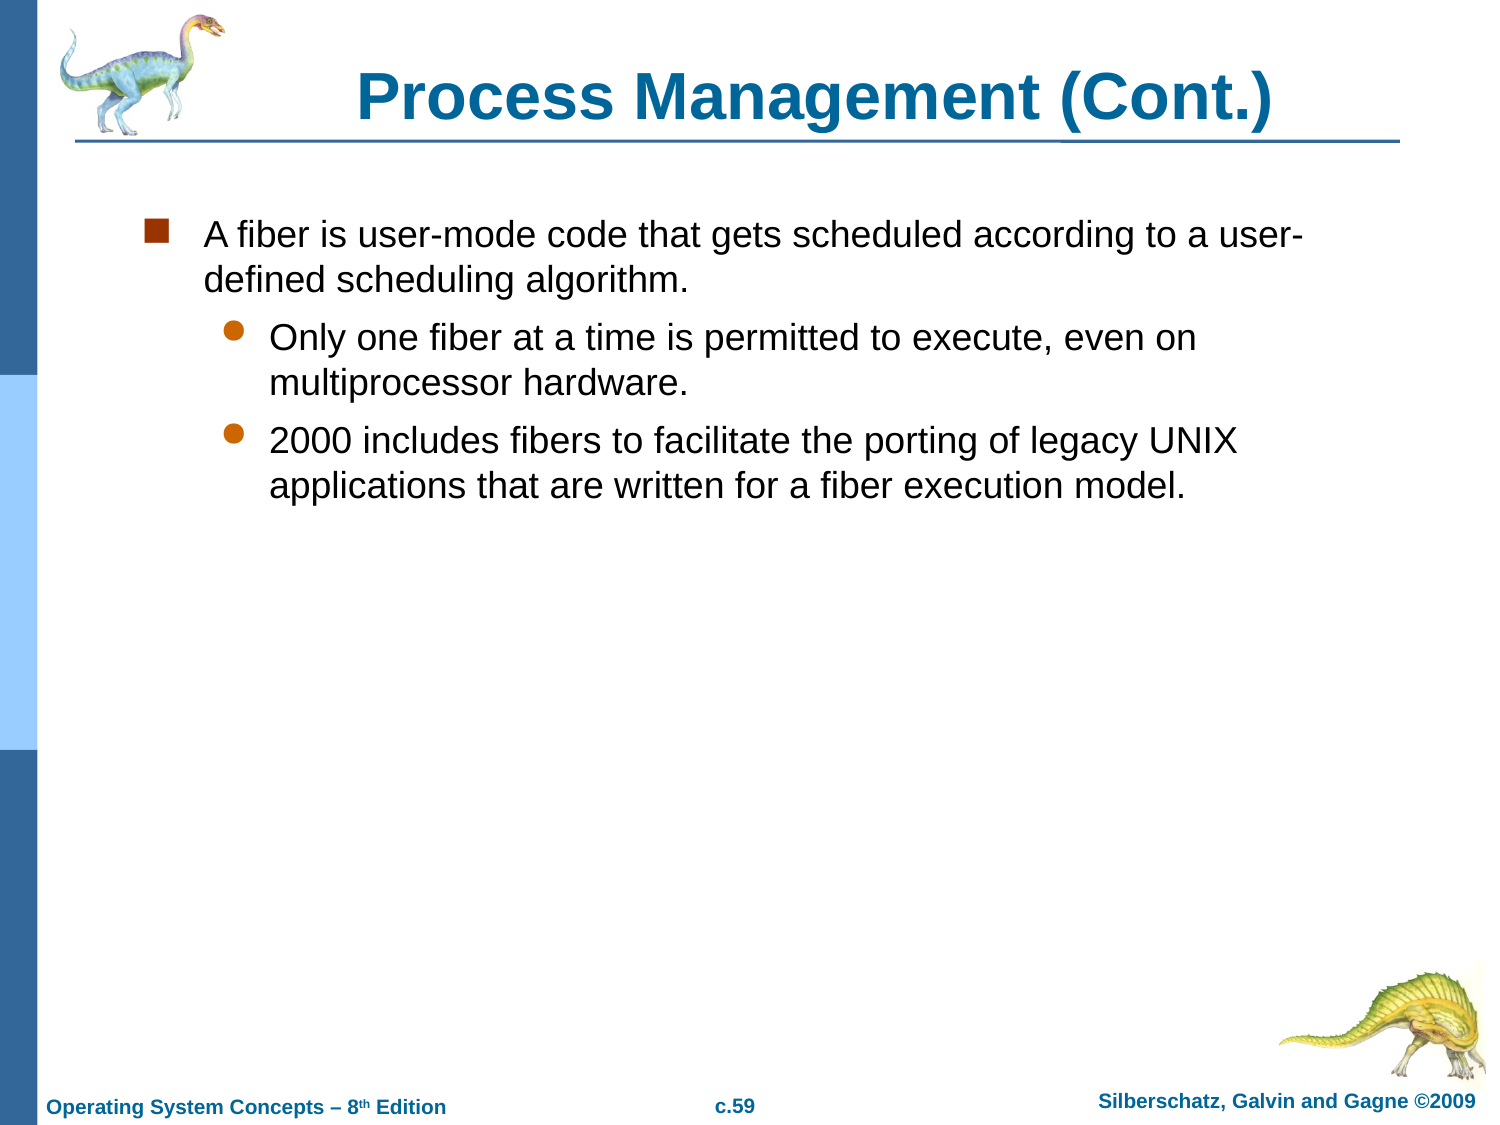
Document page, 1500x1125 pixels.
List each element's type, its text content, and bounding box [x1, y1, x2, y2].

picture [46, 0, 243, 149]
title Process Management (Cont.) [205, 45, 1426, 141]
list A fiber is user-mode code that gets scheduled according to a user-defined scheduling algorithm. Only one fiber at a time is permitted to execute, even on multiprocessor hardware. 2000 includes fibers to facilitate the porting of legacy UNIX applications that are written for a fiber execution model. [132, 202, 1389, 946]
picture [1275, 959, 1486, 1090]
